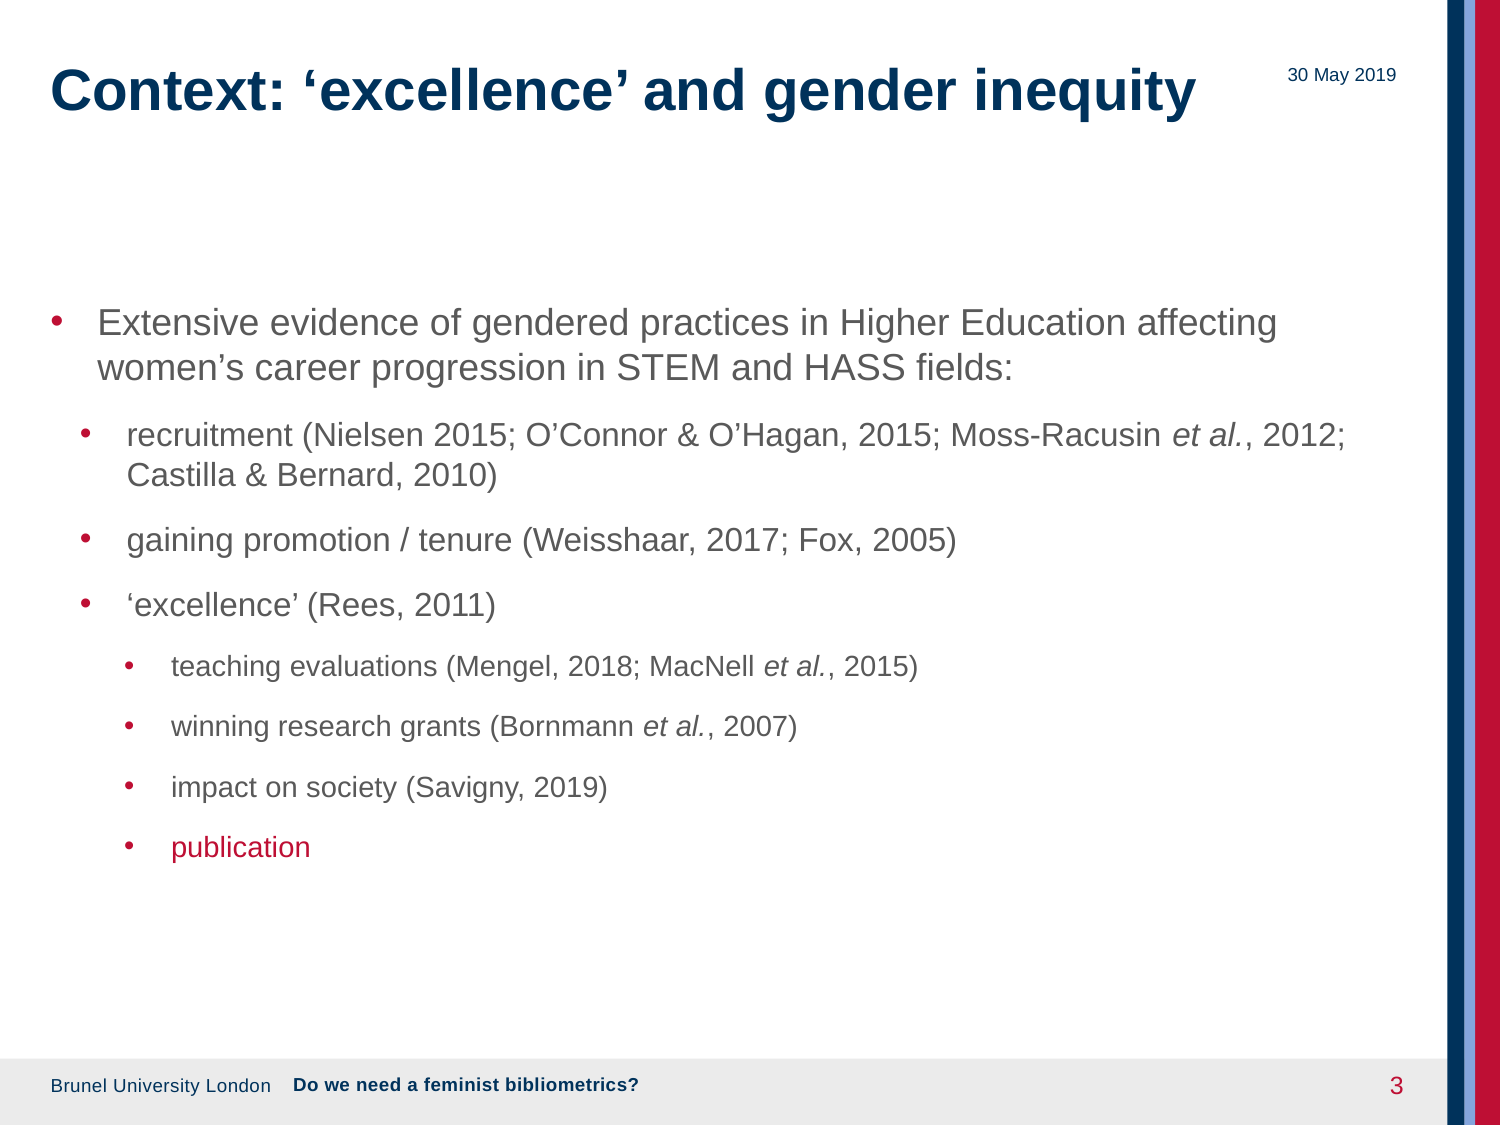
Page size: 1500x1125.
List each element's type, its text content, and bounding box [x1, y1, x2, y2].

list Extensive evidence of gendered practices in Higher Education affecting women’s career progression in STEM and HASS fields: recruitment (Nielsen 2015; O’Connor & O’Hagan, 2015; Moss-Racusin et al., 2012; Castilla & Bernard, 2010) gaining promotion / tenure (Weisshaar, 2017; Fox, 2005) ‘excellence’ (Rees, 2011) teaching evaluations (Mengel, 2018; MacNell et al., 2015) winning research grants (Bornmann et al., 2007) impact on society (Savigny, 2019) publication [35, 290, 1400, 1034]
slide_number 3 [1068, 1054, 1419, 1115]
title Context: ‘excellence’ and gender inequity [35, 44, 1400, 232]
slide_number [1198, 44, 1412, 105]
footer Do we need a feminist bibliometrics? [278, 1054, 1068, 1115]
